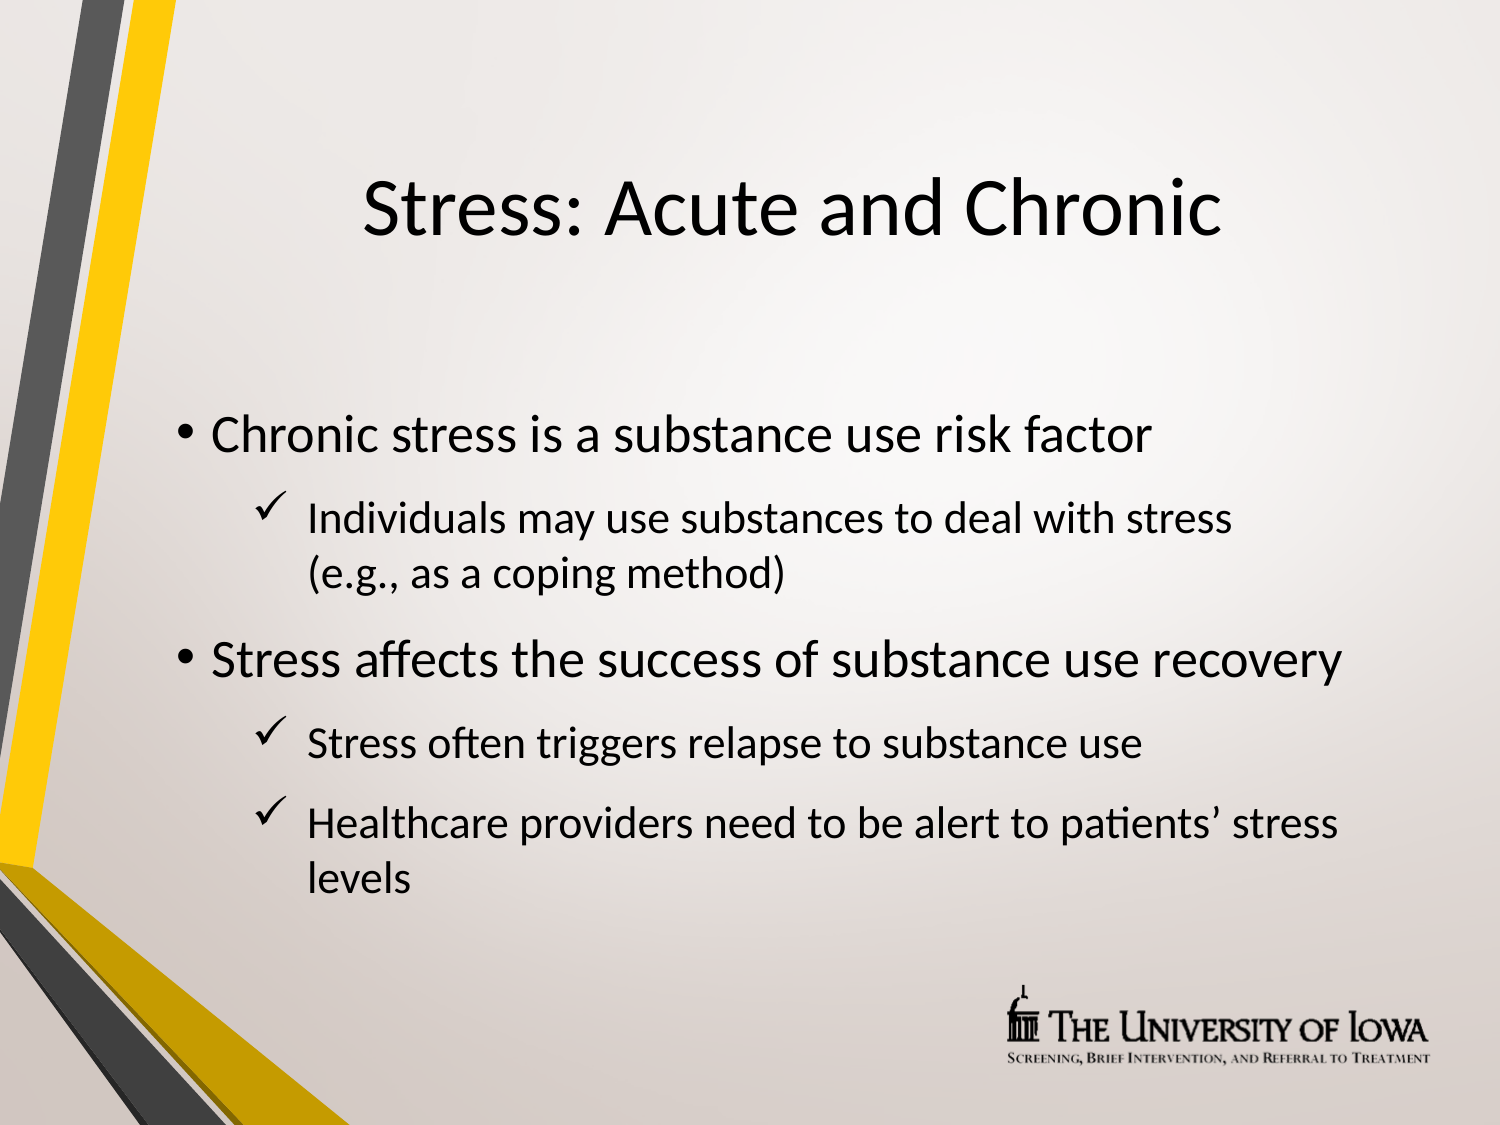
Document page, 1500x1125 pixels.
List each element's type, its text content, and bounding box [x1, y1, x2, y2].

title Stress: Acute and Chronic [161, 75, 1425, 330]
picture [995, 984, 1458, 1074]
list Chronic stress is a substance use risk factor Individuals may use substances to deal with stress (e.g., as a coping method) Stress affects the success of substance use recovery Stress often triggers relapse to substance use Healthcare providers need to be alert to patients’ stress levels [161, 377, 1468, 924]
